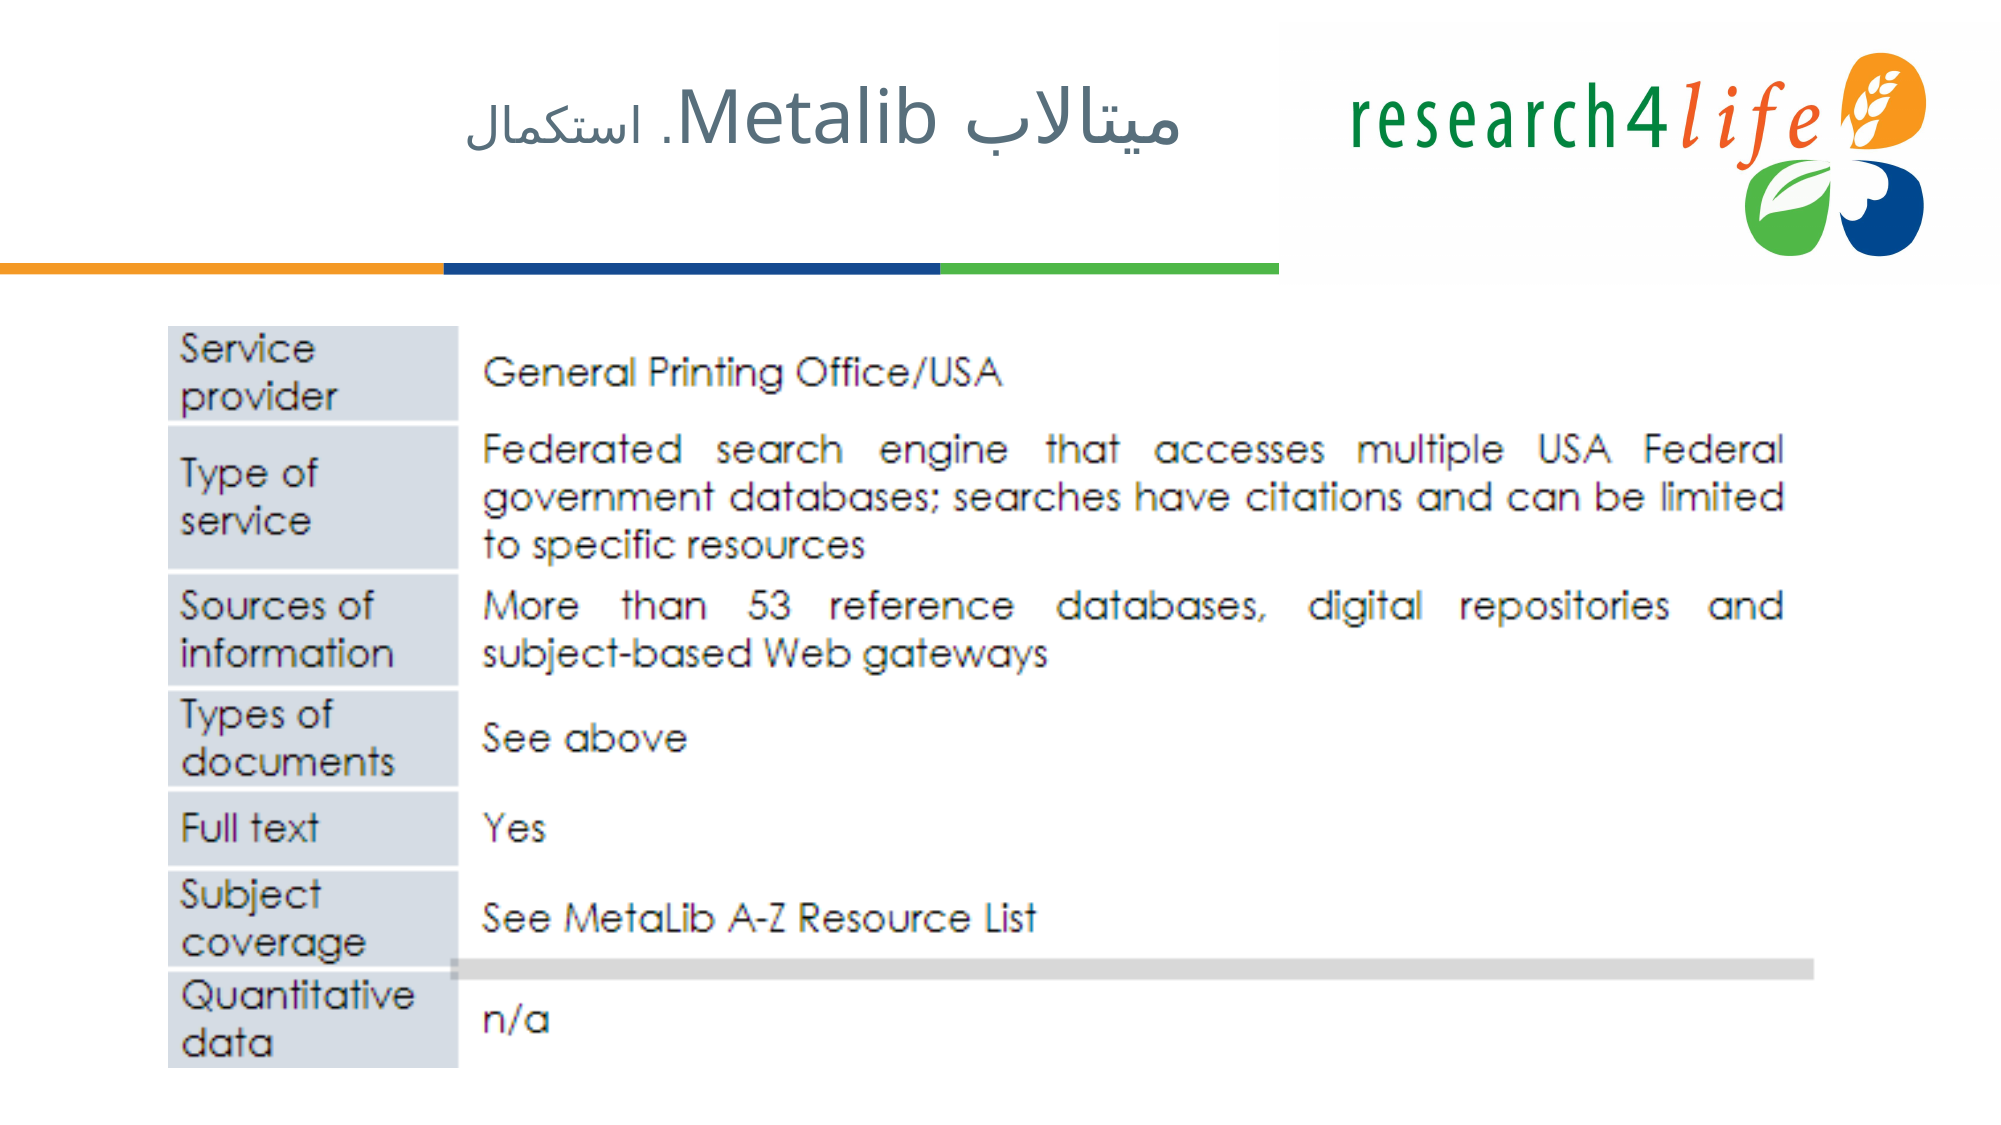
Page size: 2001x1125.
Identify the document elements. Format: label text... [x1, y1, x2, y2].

title ميتالاب Metalib. استكمال [0, 71, 1200, 250]
picture [168, 326, 1820, 1068]
picture [1279, 22, 2000, 285]
